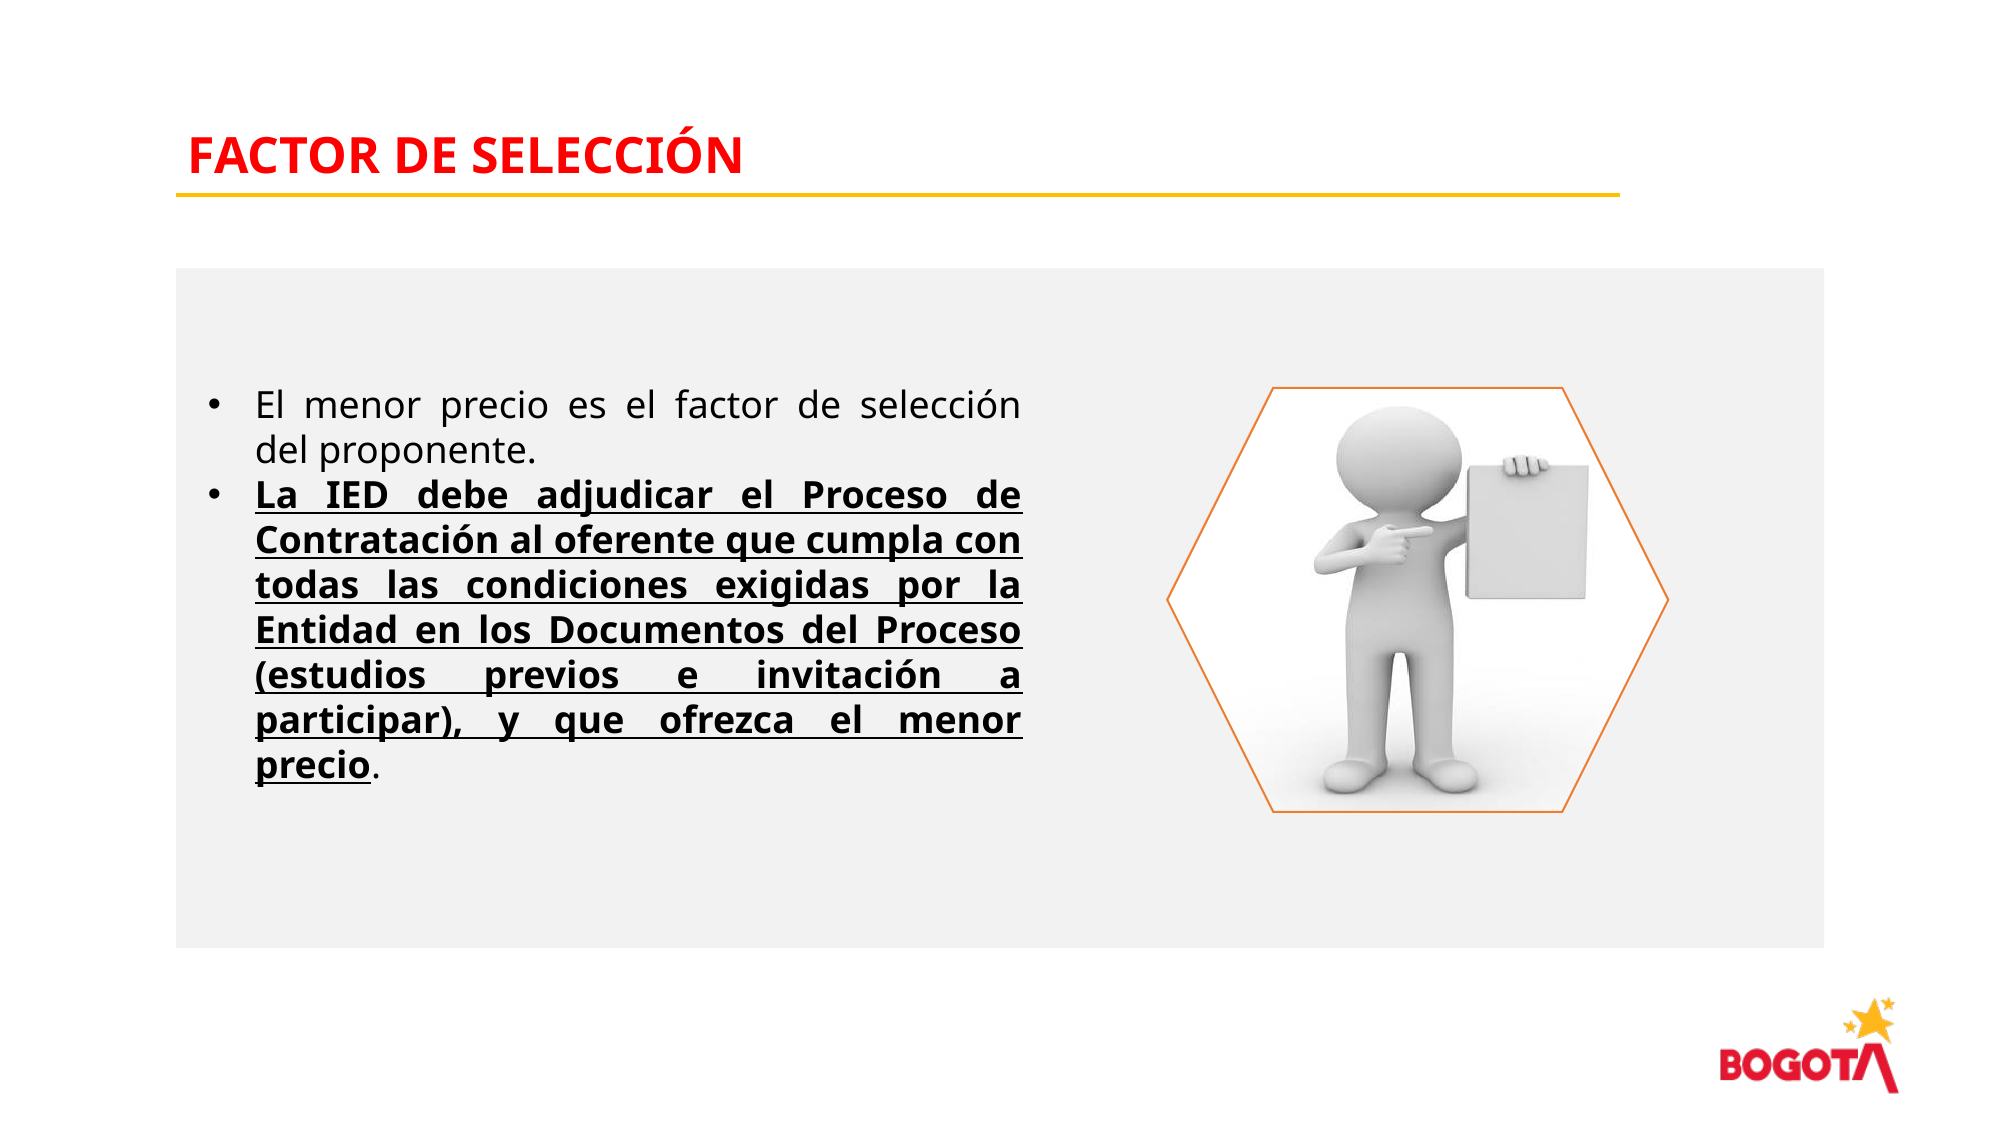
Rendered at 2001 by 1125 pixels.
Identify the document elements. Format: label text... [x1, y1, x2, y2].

text_box [1166, 386, 1670, 813]
text_box [175, 267, 1825, 949]
text_box FACTOR DE SELECCIÓN [172, 116, 1418, 192]
picture [1281, 937, 2000, 1125]
text_box El menor precio es el factor de selección del proponente. La IED debe adjudicar el Proceso de Contratación al oferente que cumpla con todas las condiciones exigidas por la Entidad en los Documentos del Proceso (estudios previos e invitación a participar), y que ofrezca el menor precio. [193, 373, 1038, 794]
